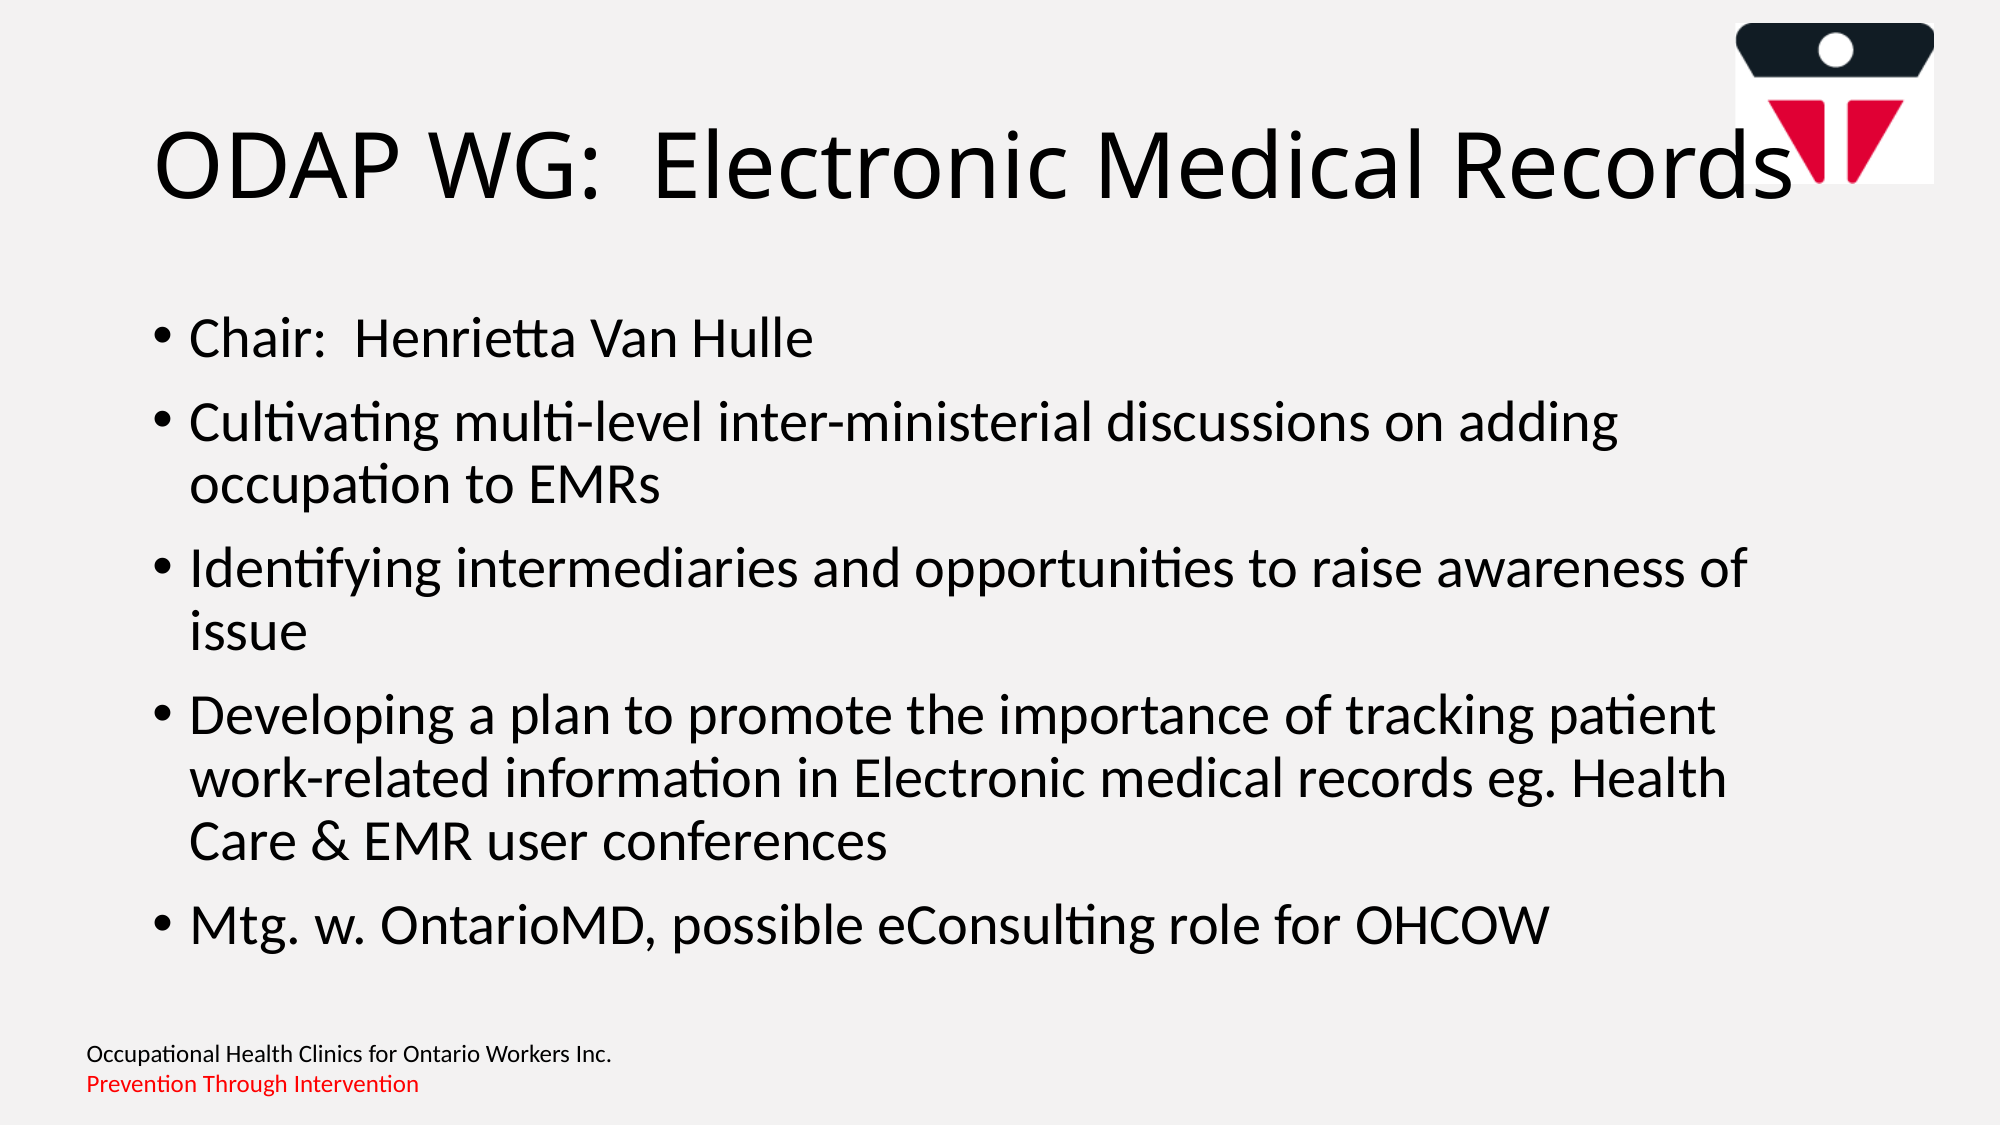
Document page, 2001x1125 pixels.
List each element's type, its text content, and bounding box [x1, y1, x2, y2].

list Chair: Henrietta Van Hulle Cultivating multi-level inter-ministerial discussions on adding occupation to EMRs Identifying intermediaries and opportunities to raise awareness of issue Developing a plan to promote the importance of tracking patient work-related information in Electronic medical records eg. Health Care & EMR user conferences Mtg. w. OntarioMD, possible eConsulting role for OHCOW [137, 299, 1863, 1014]
title ODAP WG: Electronic Medical Records [137, 59, 1863, 278]
